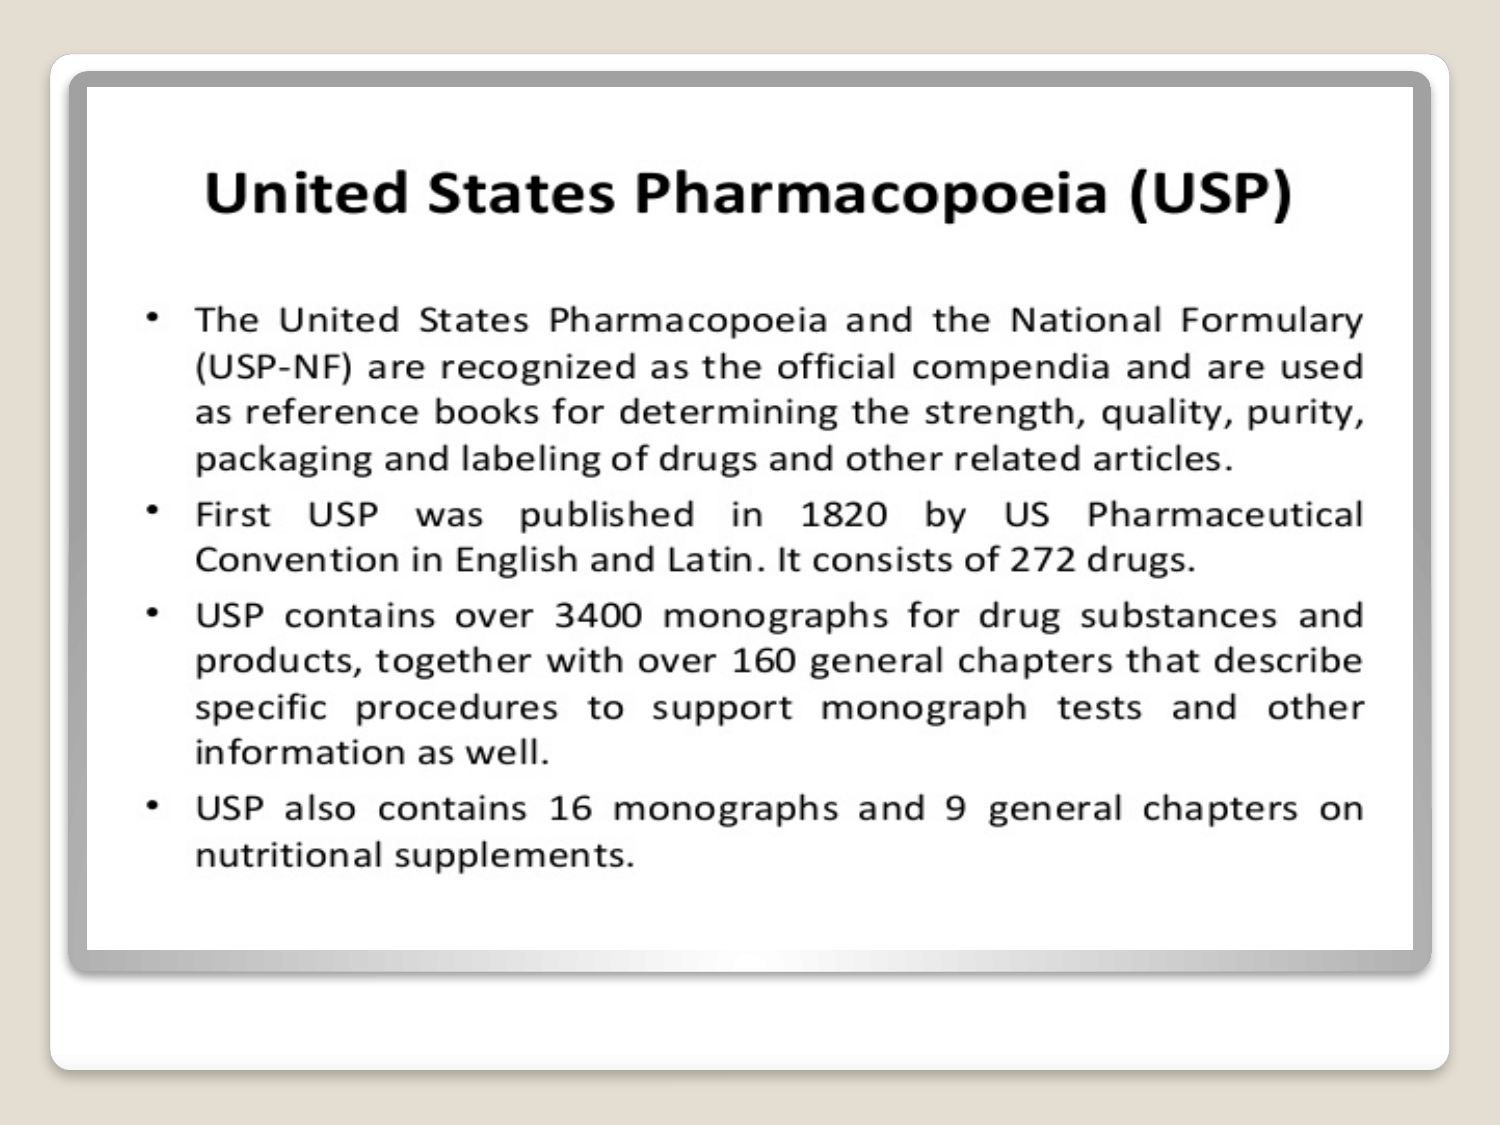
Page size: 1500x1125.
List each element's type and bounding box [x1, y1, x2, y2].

picture [87, 87, 1413, 951]
